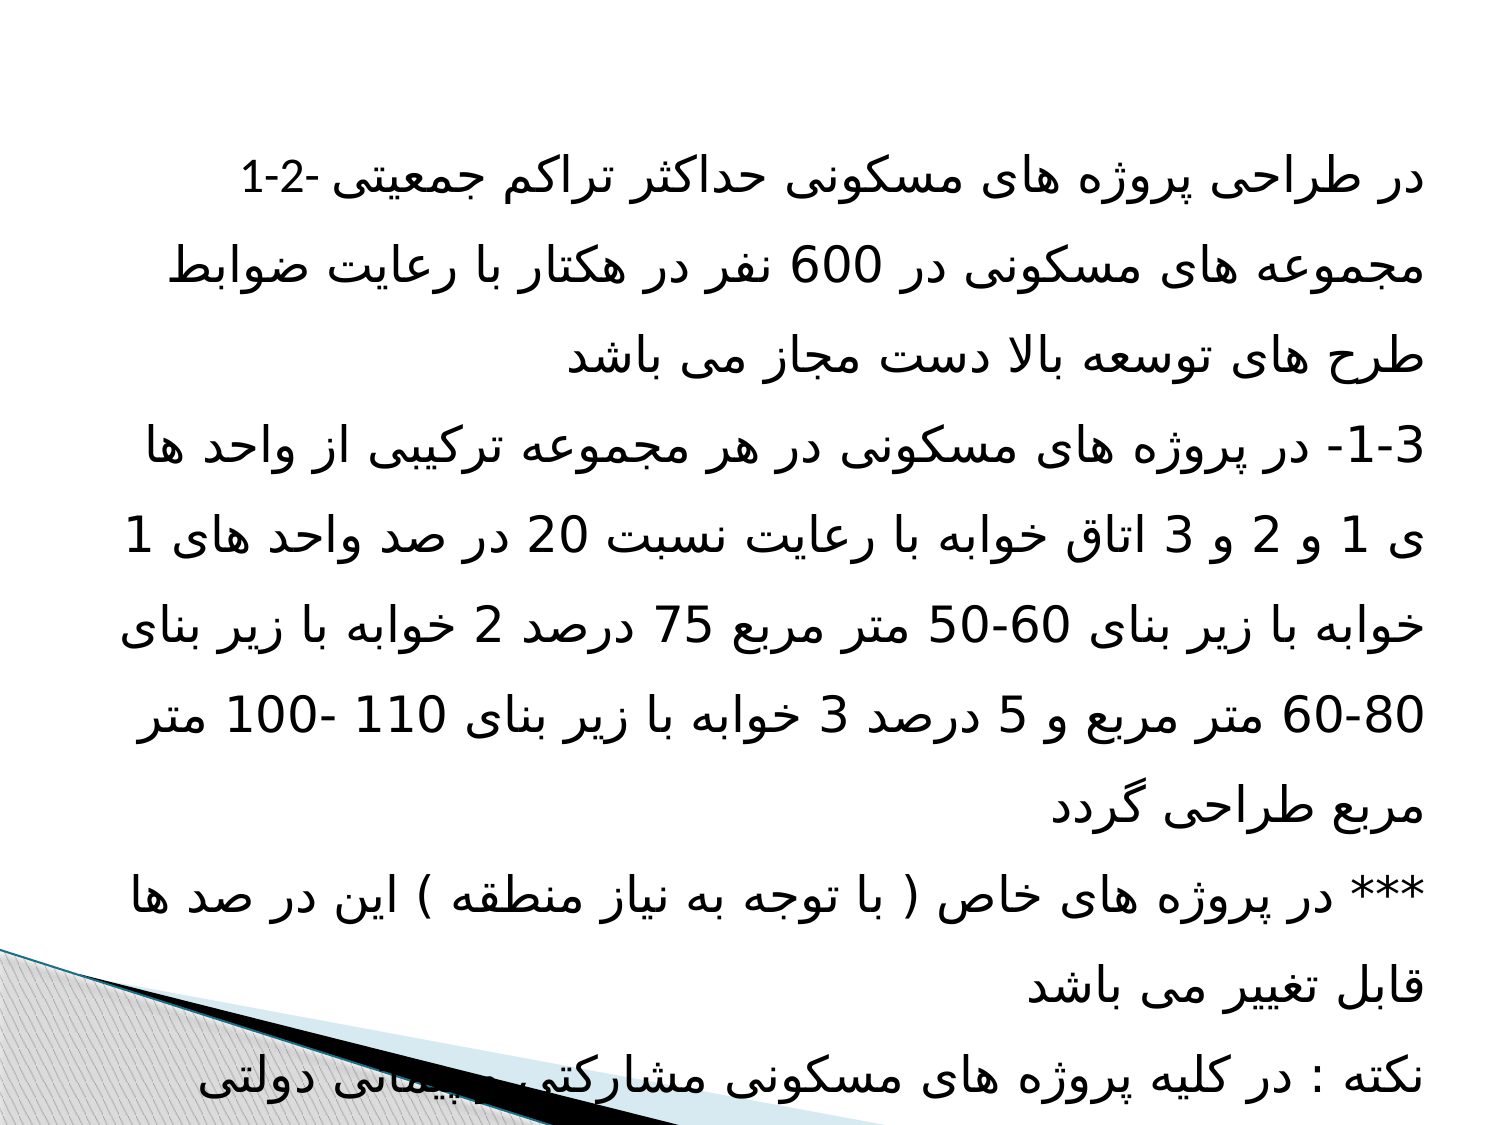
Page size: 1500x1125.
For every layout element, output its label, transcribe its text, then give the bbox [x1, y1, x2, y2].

text_box 1-2- در طراحی پروژه های مسکونی حداکثر تراکم جمعیتی مجموعه های مسکونی در 600 نفر در هکتار با رعایت ضوابط طرح های توسعه بالا دست مجاز می باشد 1-3- در پروژه های مسکونی در هر مجموعه ترکیبی از واحد ها ی 1 و 2 و 3 اتاق خوابه با رعایت نسبت 20 در صد واحد های 1 خوابه با زیر بنای 60-50 متر مربع 75 درصد 2 خوابه با زیر بنای 80-60 متر مربع و 5 درصد 3 خوابه با زیر بنای 110 -100 متر مربع طراحی گردد *** در پروژه های خاص ( با توجه به نیاز منطقه ) این در صد ها قابل تغییر می باشد نکته : در کلیه پروژه های مسکونی مشارکتی و پیمانی دولتی رعایت ضابطه الگوی مصرف مسکن در طراحی واحد های مسکونی الزامی است [82, 70, 1442, 1125]
